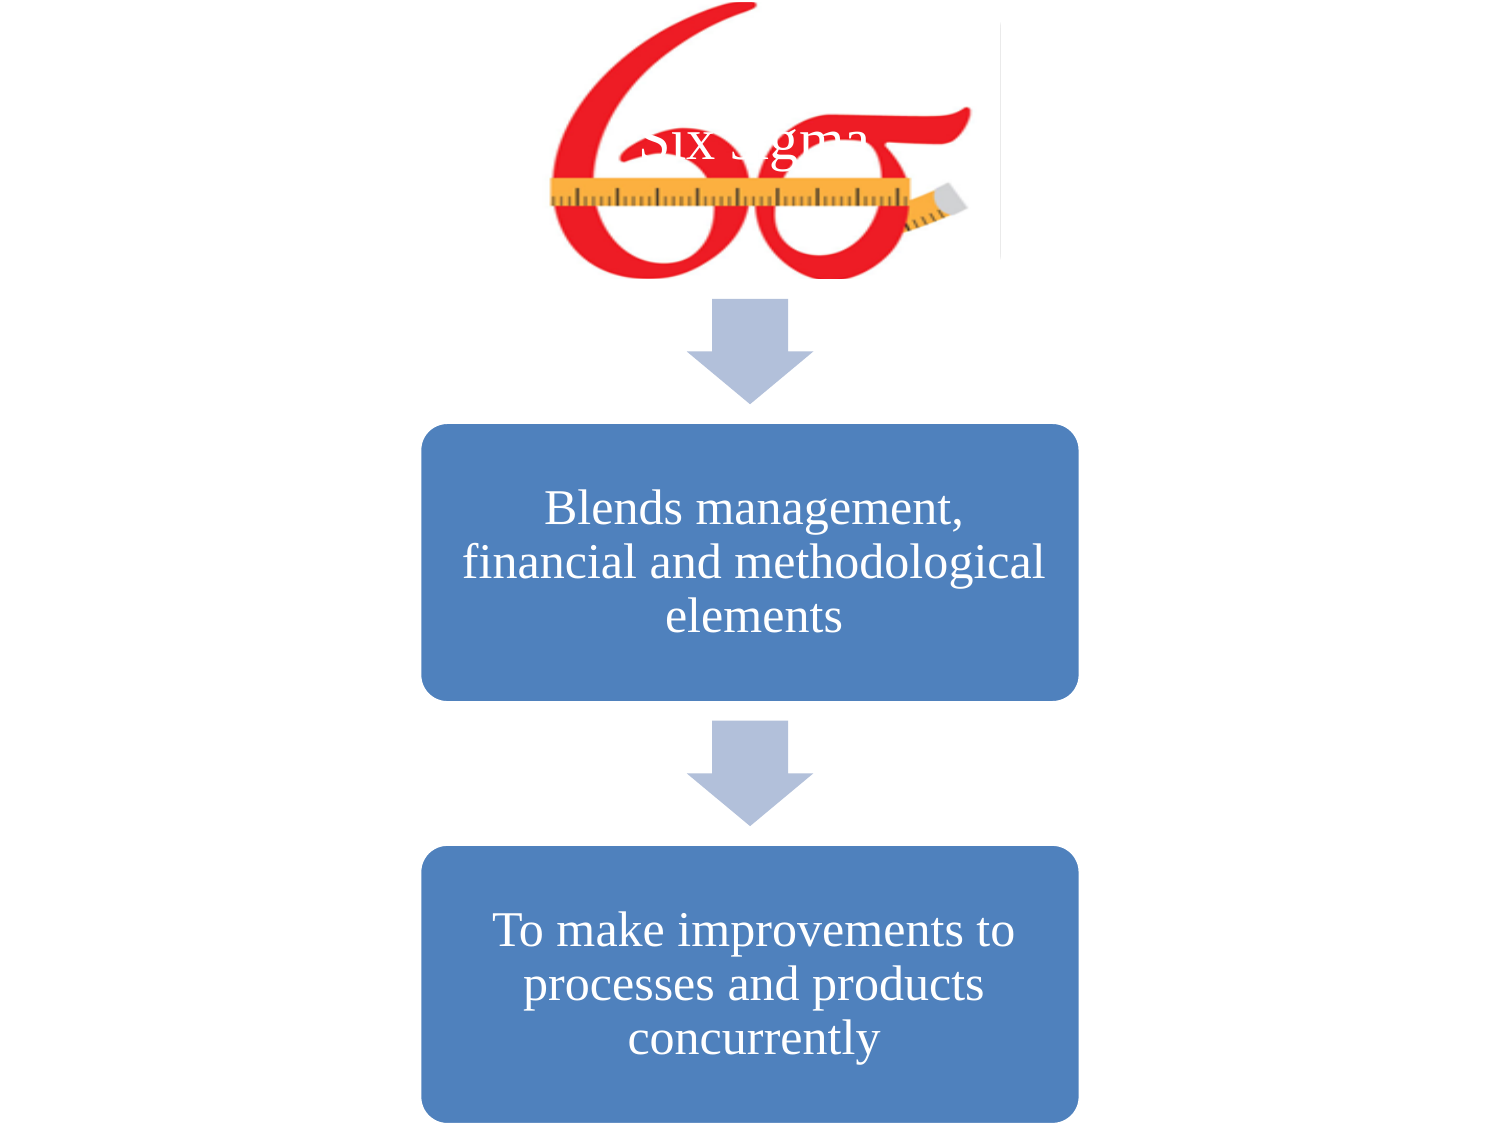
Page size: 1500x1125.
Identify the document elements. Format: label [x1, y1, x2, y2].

text_box [0, 0, 1500, 1125]
